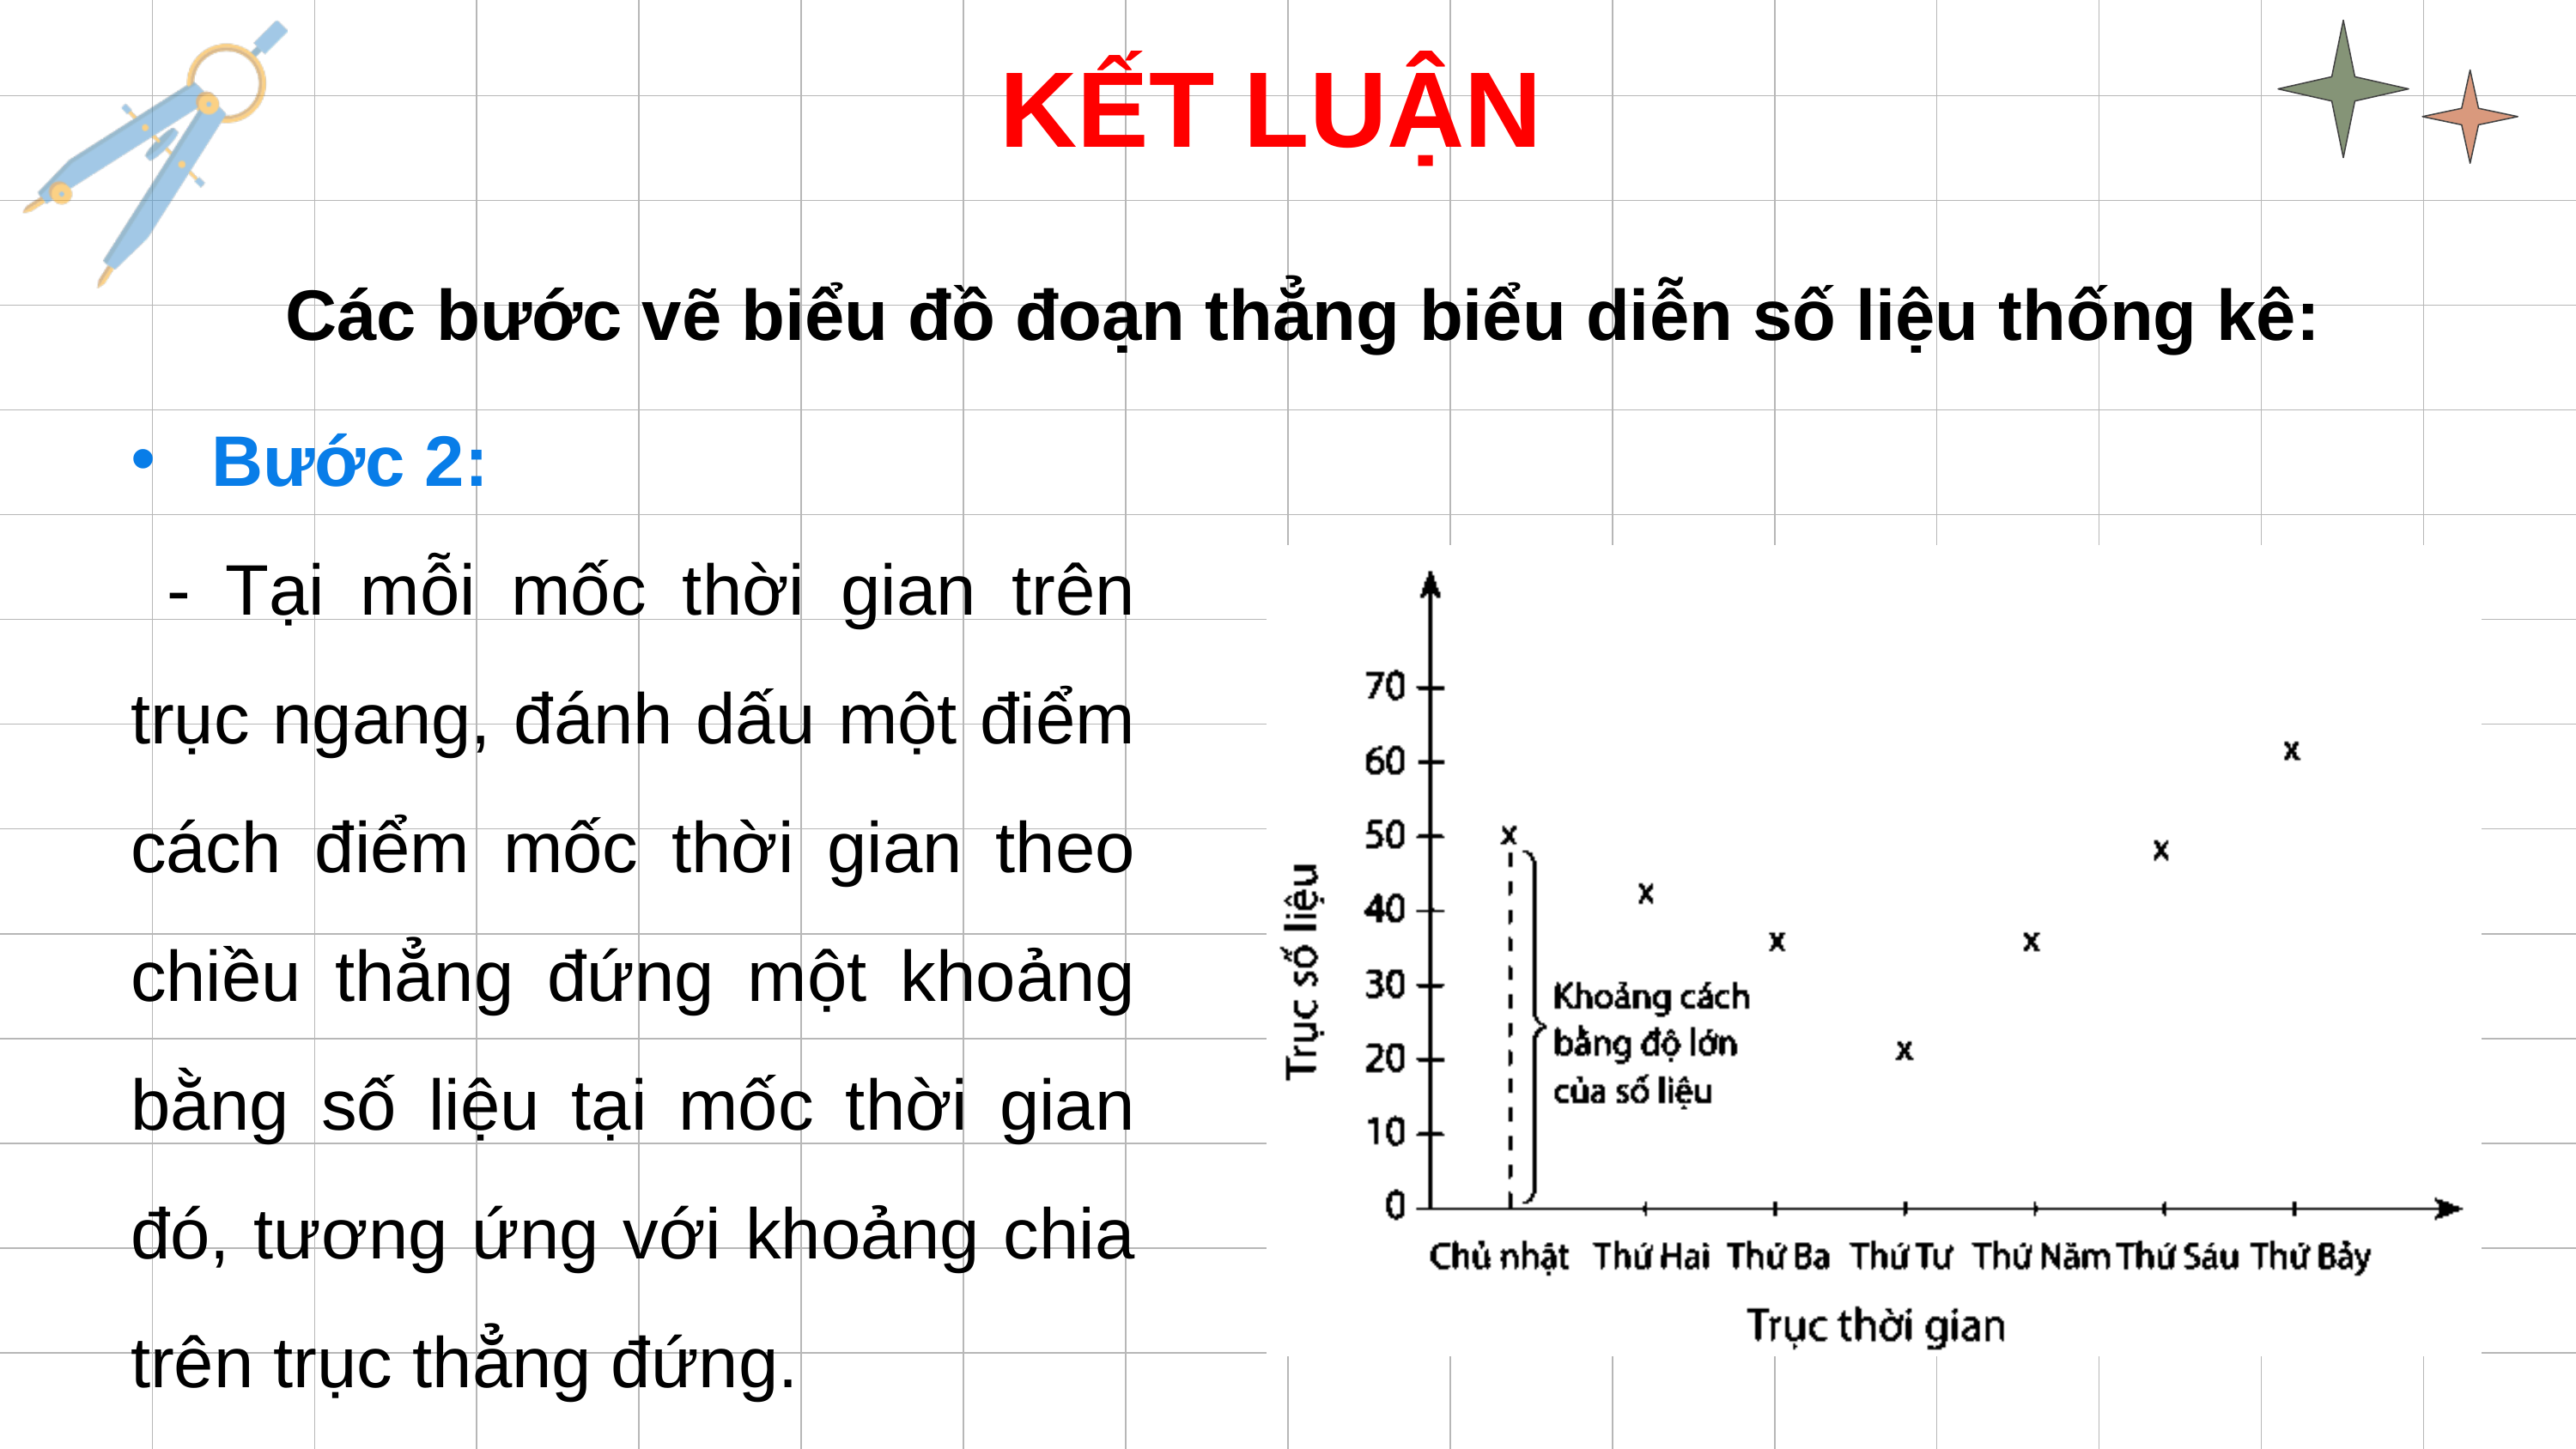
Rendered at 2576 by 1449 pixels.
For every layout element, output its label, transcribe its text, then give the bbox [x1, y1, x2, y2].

text_box Các bước vẽ biểu đồ đoạn thẳng biểu diễn số liệu thống kê: [272, 220, 2335, 361]
text_box [2422, 70, 2518, 164]
picture [1266, 545, 2482, 1356]
picture [20, 21, 289, 288]
text_box KẾT LUẬN [987, 33, 1557, 176]
text_box [2278, 20, 2409, 158]
text_box Bước 2: - Tại mỗi mốc thời gian trên trục ngang, đánh dấu một điểm cách điểm mốc thời gian theo chiều thẳng đứng một khoảng bằng số liệu tại mốc thời gian đó, tương ứng với khoảng chia trên trục thẳng đứng. [118, 366, 1149, 1409]
